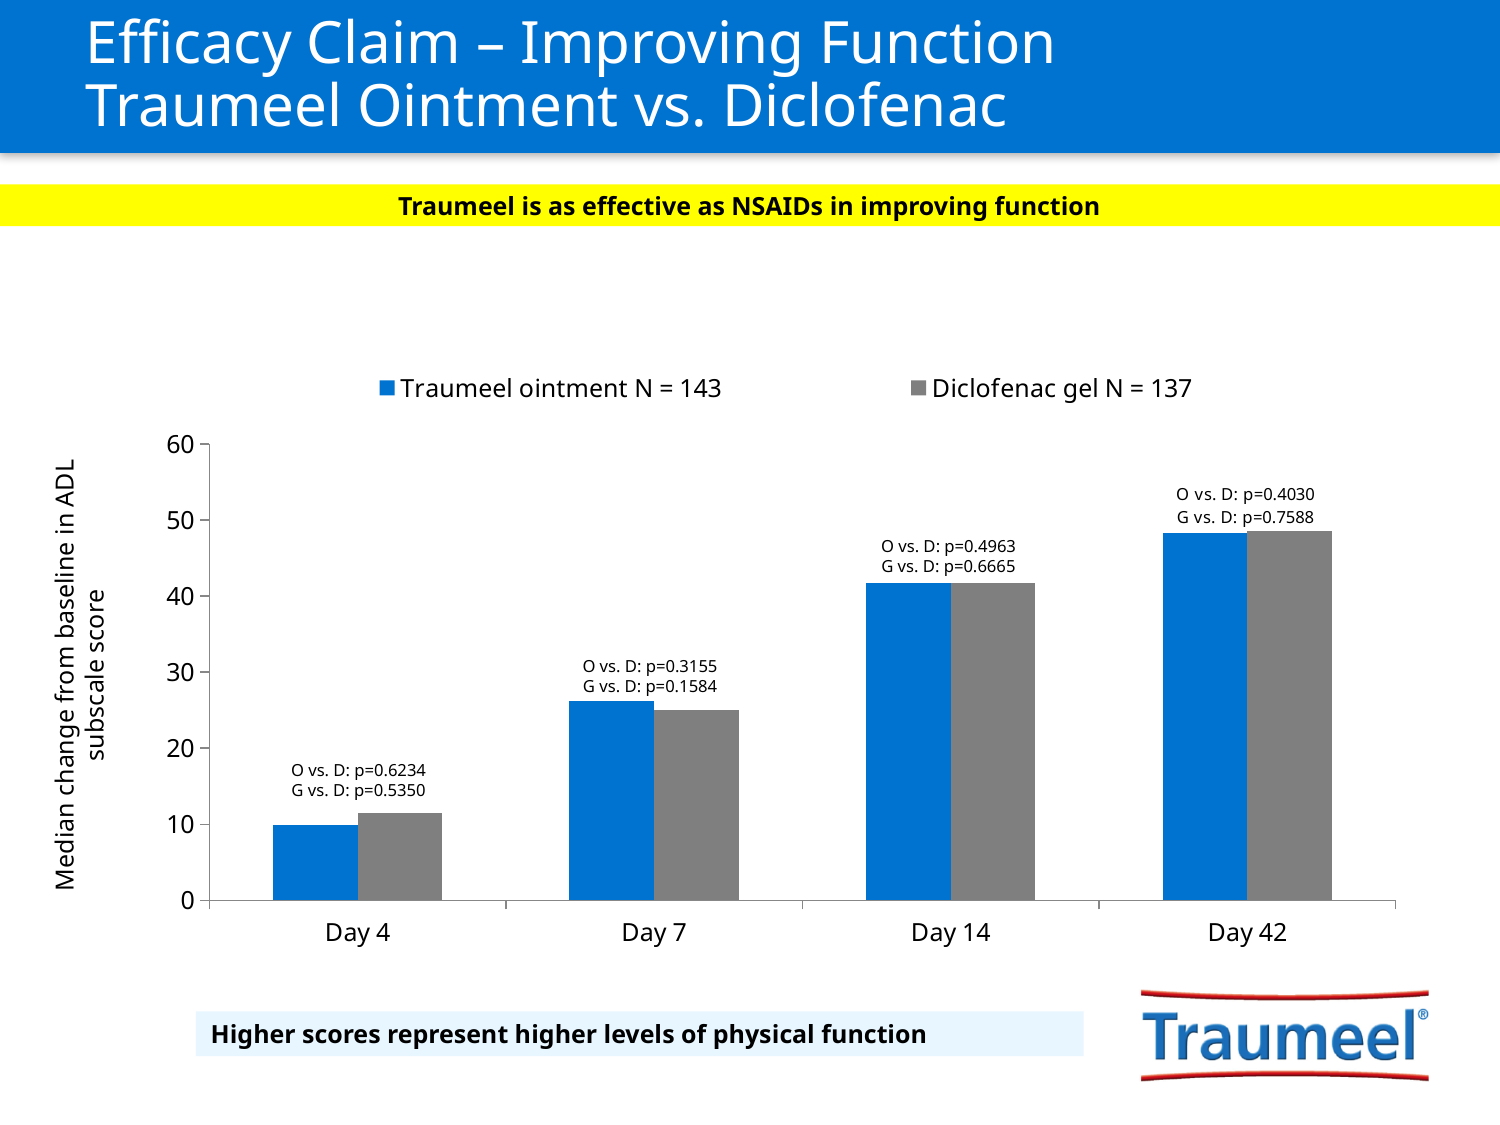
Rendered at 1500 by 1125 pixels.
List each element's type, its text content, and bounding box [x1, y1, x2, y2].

text_box Higher scores represent higher levels of physical function [195, 1011, 1084, 1057]
text_box Traumeel is as effective as NSAIDs in improving function [0, 184, 1500, 227]
title Efficacy Claim – Improving Function Traumeel Ointment vs. Diclofenac [70, 0, 1489, 153]
text_box Median change from baseline in ADL subscale score [41, 432, 116, 919]
chart [123, 314, 1429, 975]
picture [1133, 983, 1429, 1089]
